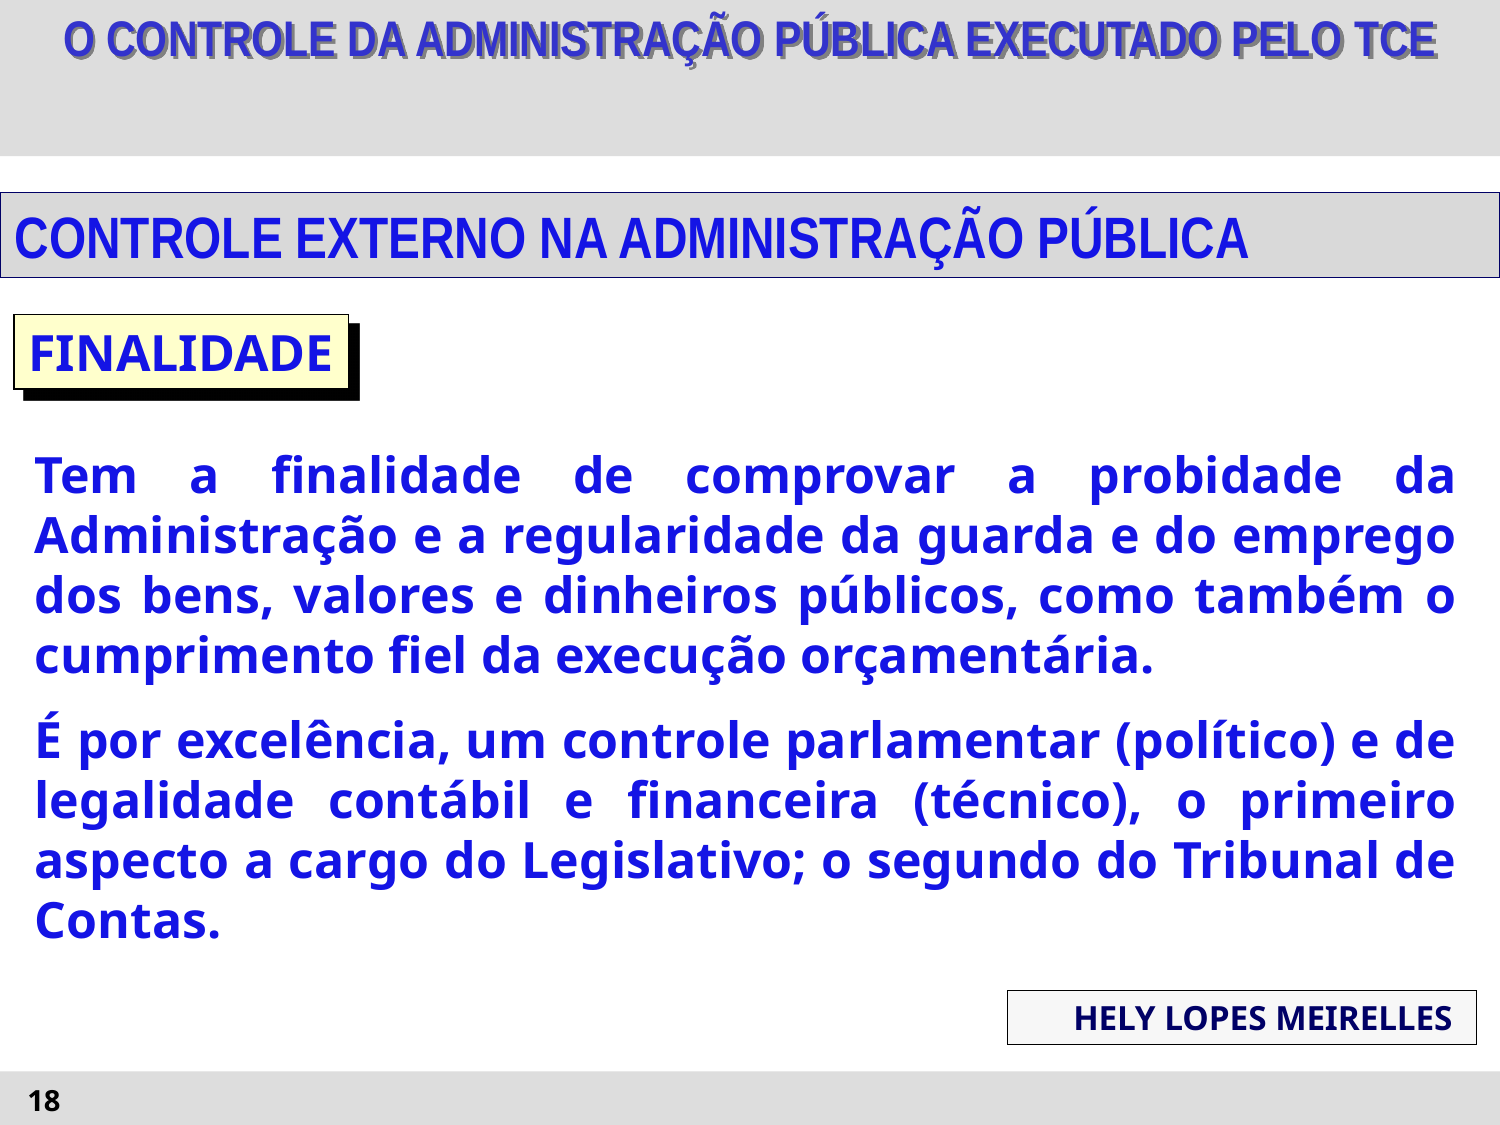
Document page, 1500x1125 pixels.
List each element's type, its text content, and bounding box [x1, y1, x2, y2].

text_box HELY LOPES MEIRELLES [1007, 990, 1477, 1045]
text_box Tem a finalidade de comprovar a probidade da Administração e a regularidade da guarda e do emprego dos bens, valores e dinheiros públicos, como também o cumprimento fiel da execução orçamentária. É por excelência, um controle parlamentar (político) e de legalidade contábil e financeira (técnico), o primeiro aspecto a cargo do Legislativo; o segundo do Tribunal de Contas. [19, 436, 1472, 956]
text_box CONTROLE EXTERNO NA ADMINISTRAÇÃO PÚBLICA [0, 192, 1500, 278]
text_box 18 [12, 1049, 325, 1125]
text_box FINALIDADE [13, 314, 349, 390]
